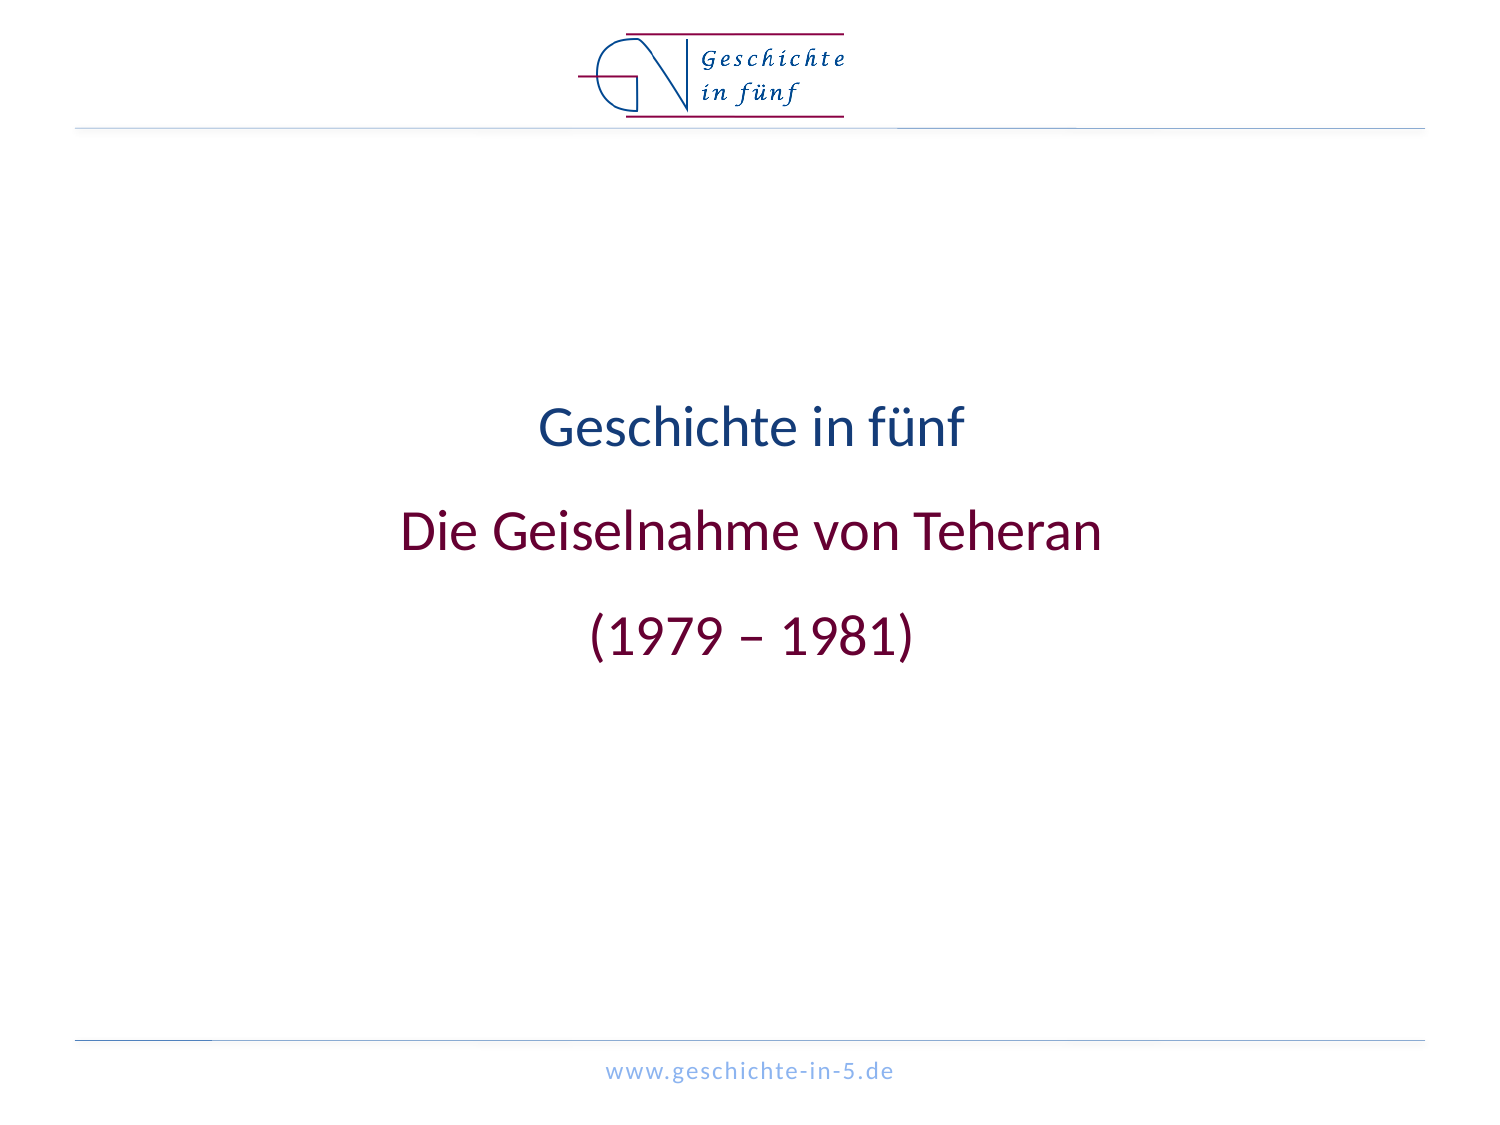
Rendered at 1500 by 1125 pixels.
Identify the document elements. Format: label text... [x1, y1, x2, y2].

picture [574, 27, 849, 122]
title Geschichte in fünf Die Geiselnahme von Teheran (1979 – 1981) [37, 324, 1467, 696]
